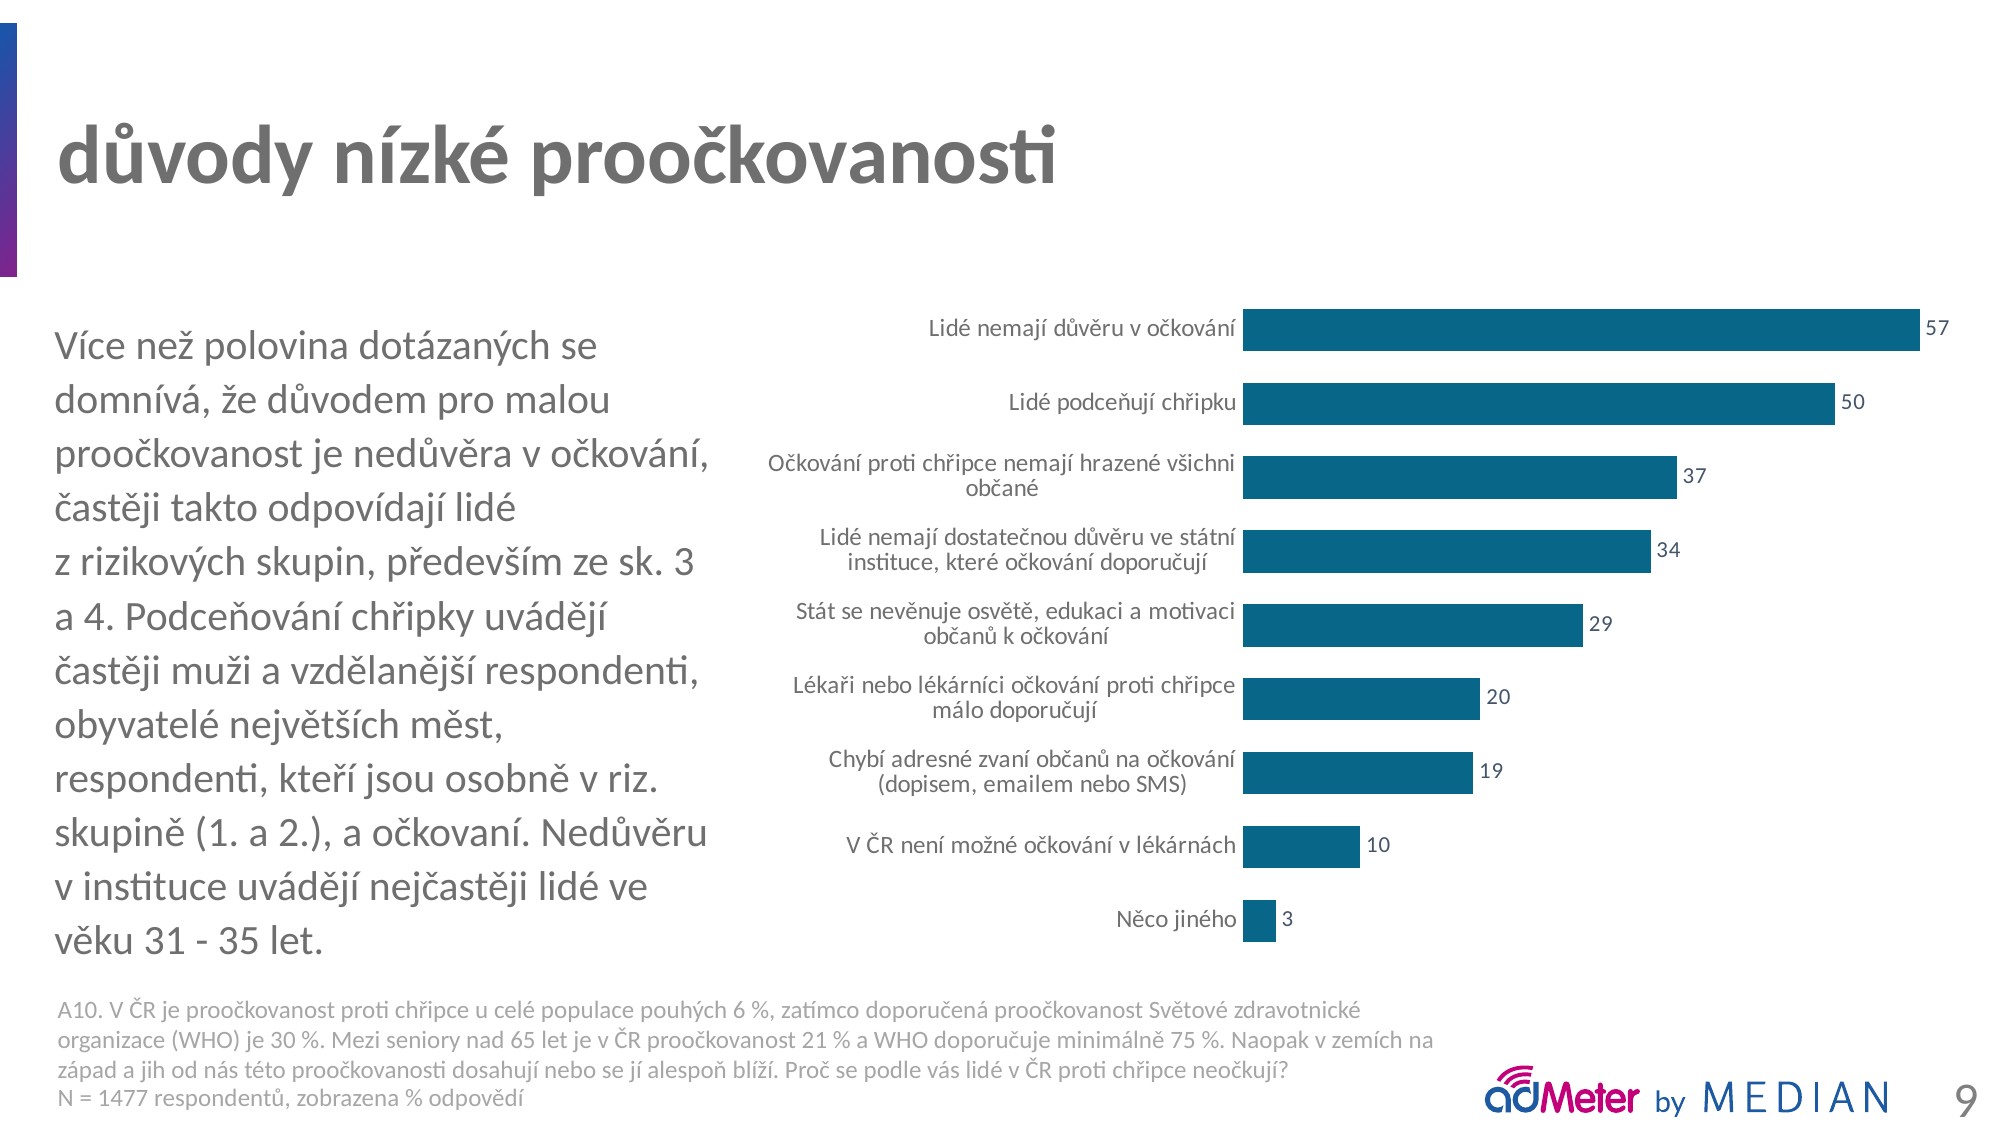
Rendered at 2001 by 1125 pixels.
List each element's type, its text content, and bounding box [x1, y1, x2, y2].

title důvody nízké proočkovanosti [57, 41, 1948, 259]
list N = 1477 respondentů, zobrazena % odpovědí [57, 1084, 1475, 1115]
list A10. V ČR je proočkovanost proti chřipce u celé populace pouhých 6 %, zatímco doporučená proočkovanost Světové zdravotnické organizace (WHO) je 30 %. Mezi seniory nad 65 let je v ČR proočkovanost 21 % a WHO doporučuje minimálně 75 %. Naopak v zemích na západ a jih od nás této proočkovanosti dosahují nebo se jí alespoň blíží. Proč se podle vás lidé v ČR proti chřipce neočkují? [57, 1004, 1475, 1084]
chart [768, 267, 1957, 996]
list Více než polovina dotázaných se domnívá, že důvodem pro malou proočkovanost je nedůvěra v očkování, častěji takto odpovídají lidé z rizikových skupin, především ze sk. 3 a 4. Podceňování chřipky uvádějí častěji muži a vzdělanější respondenti, obyvatelé největších měst, respondenti, kteří jsou osobně v riz. skupině (1. a 2.), a očkovaní. Nedůvěru v instituce uvádějí nejčastěji lidé ve věku 31 - 35 let. [54, 301, 717, 910]
